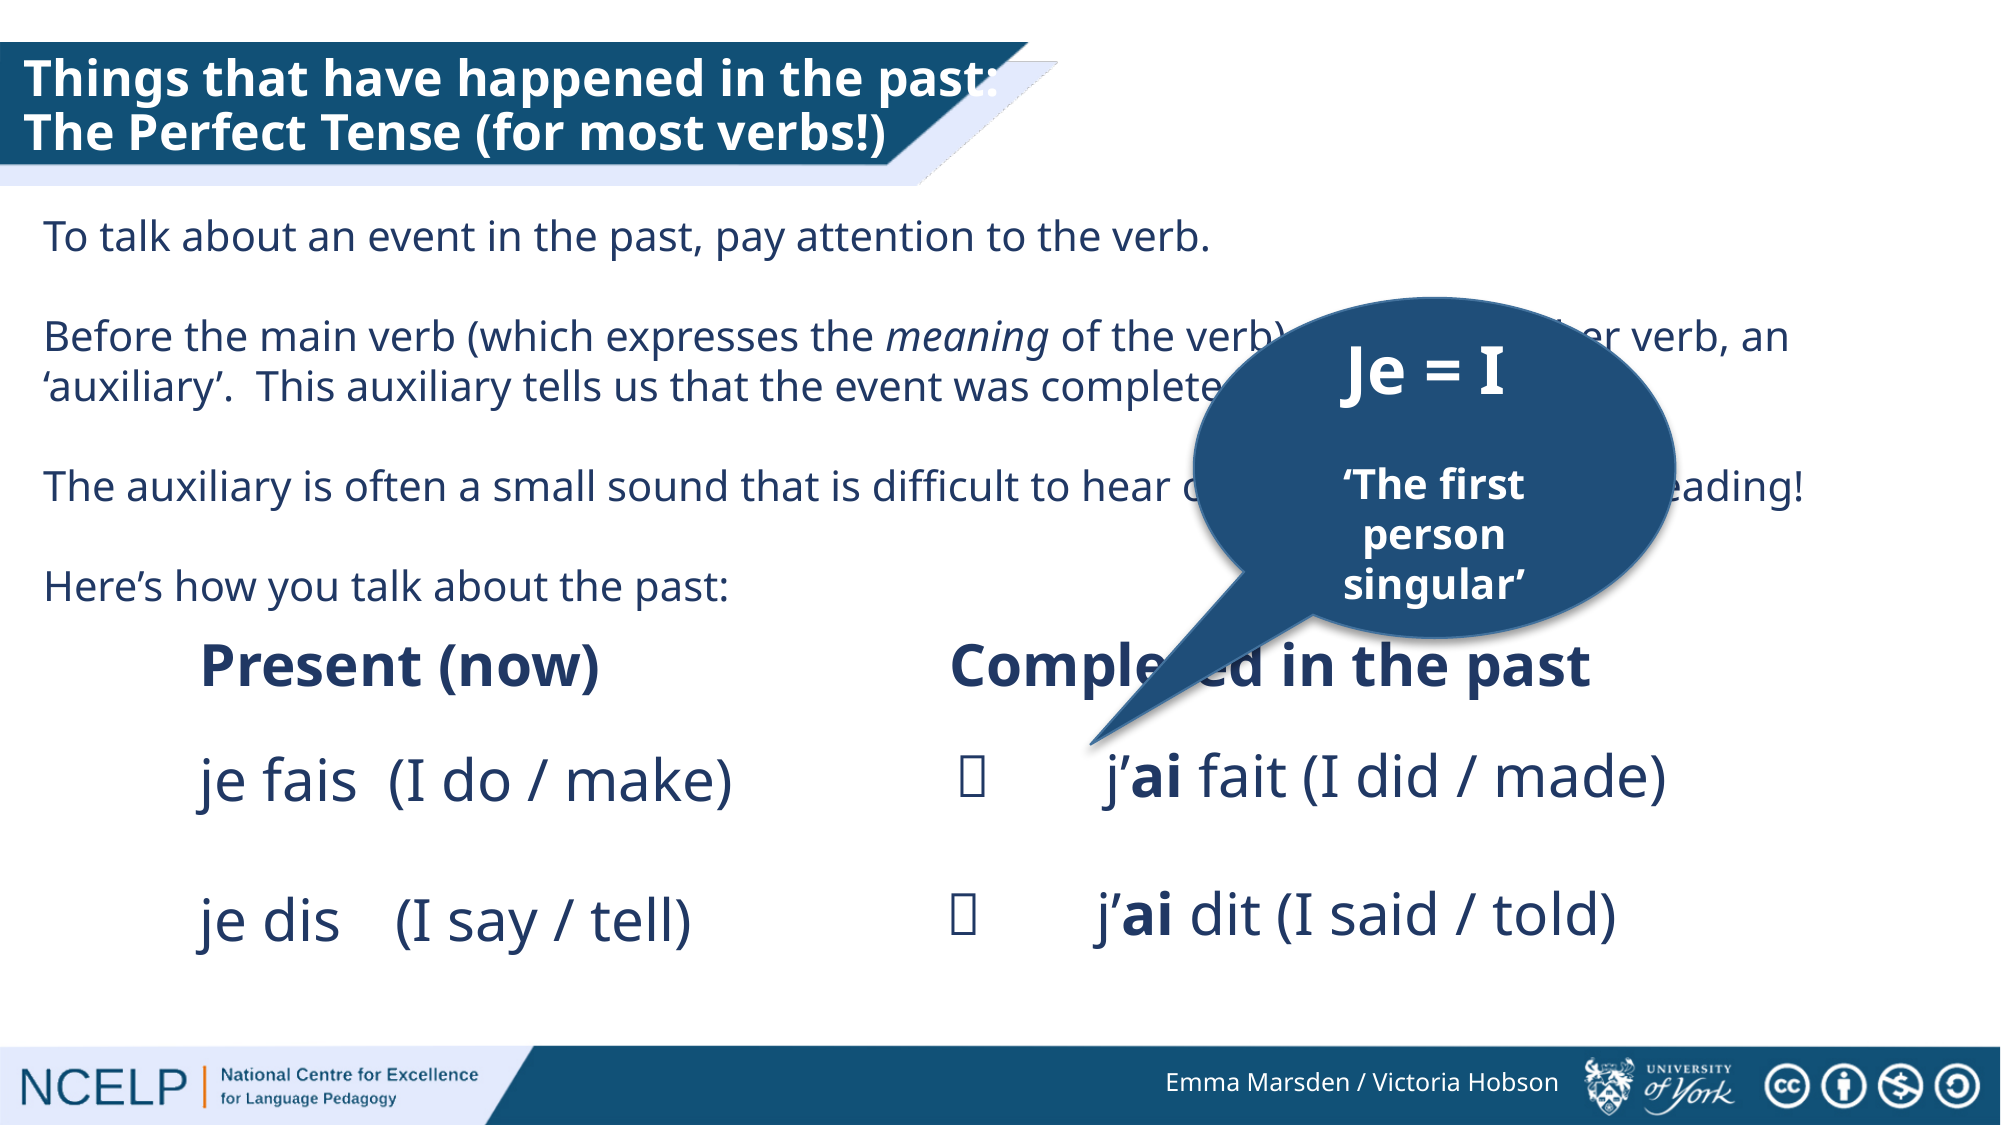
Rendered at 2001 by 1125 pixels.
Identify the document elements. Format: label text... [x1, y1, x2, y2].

text_box Emma Marsden / Victoria Hobson [946, 1059, 1575, 1105]
text_box To talk about an event in the past, pay attention to the verb. Before the main verb (which expresses the meaning of the verb), there is another verb, an ‘auxiliary’. This auxiliary tells us that the event was completed in the past. The auxiliary is often a small sound that is difficult to hear or notice when you are reading! Here’s how you talk about the past: [28, 202, 1943, 668]
text_box  j’ai fait (I did / made) [940, 732, 1683, 817]
text_box  j’ai dit (I said / told) [931, 870, 1633, 955]
picture [0, 0, 2001, 1125]
text_box Je = I ‘The first person singular’ [1100, 296, 1677, 732]
text_box Present (now) Completed in the past je fais (I do / make) je dis (I say / tell) [185, 621, 1842, 961]
